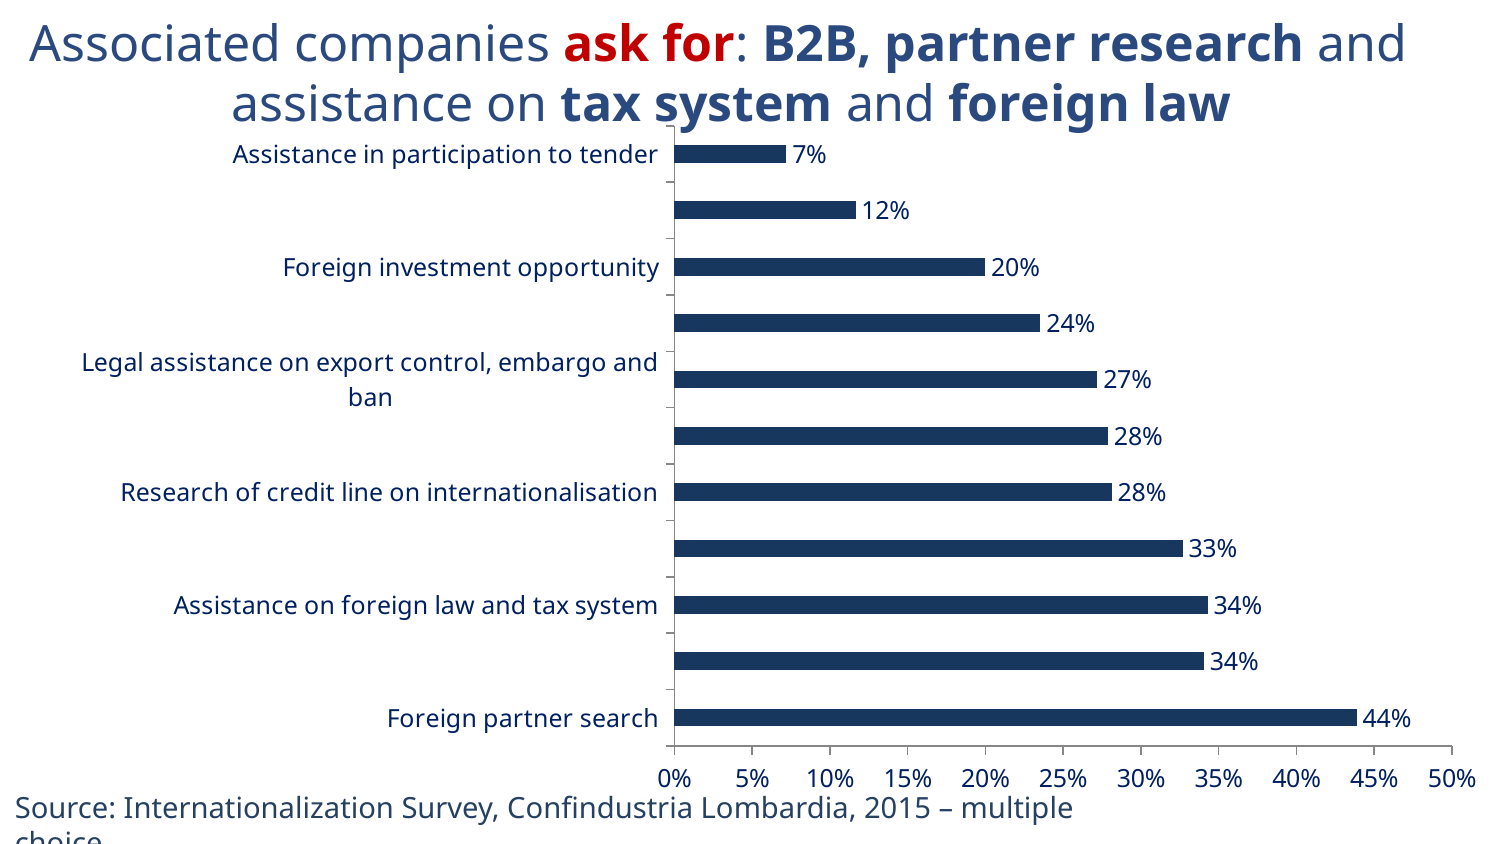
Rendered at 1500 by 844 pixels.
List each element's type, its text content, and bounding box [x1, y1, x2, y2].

text_box Associated companies ask for: B2B, partner research and assistance on tax system and foreign law [0, 3, 1485, 189]
chart [65, 124, 1477, 844]
text_box Source: Internationalization Survey, Confindustria Lombardia, 2015 – multiple choice [0, 781, 60, 844]
